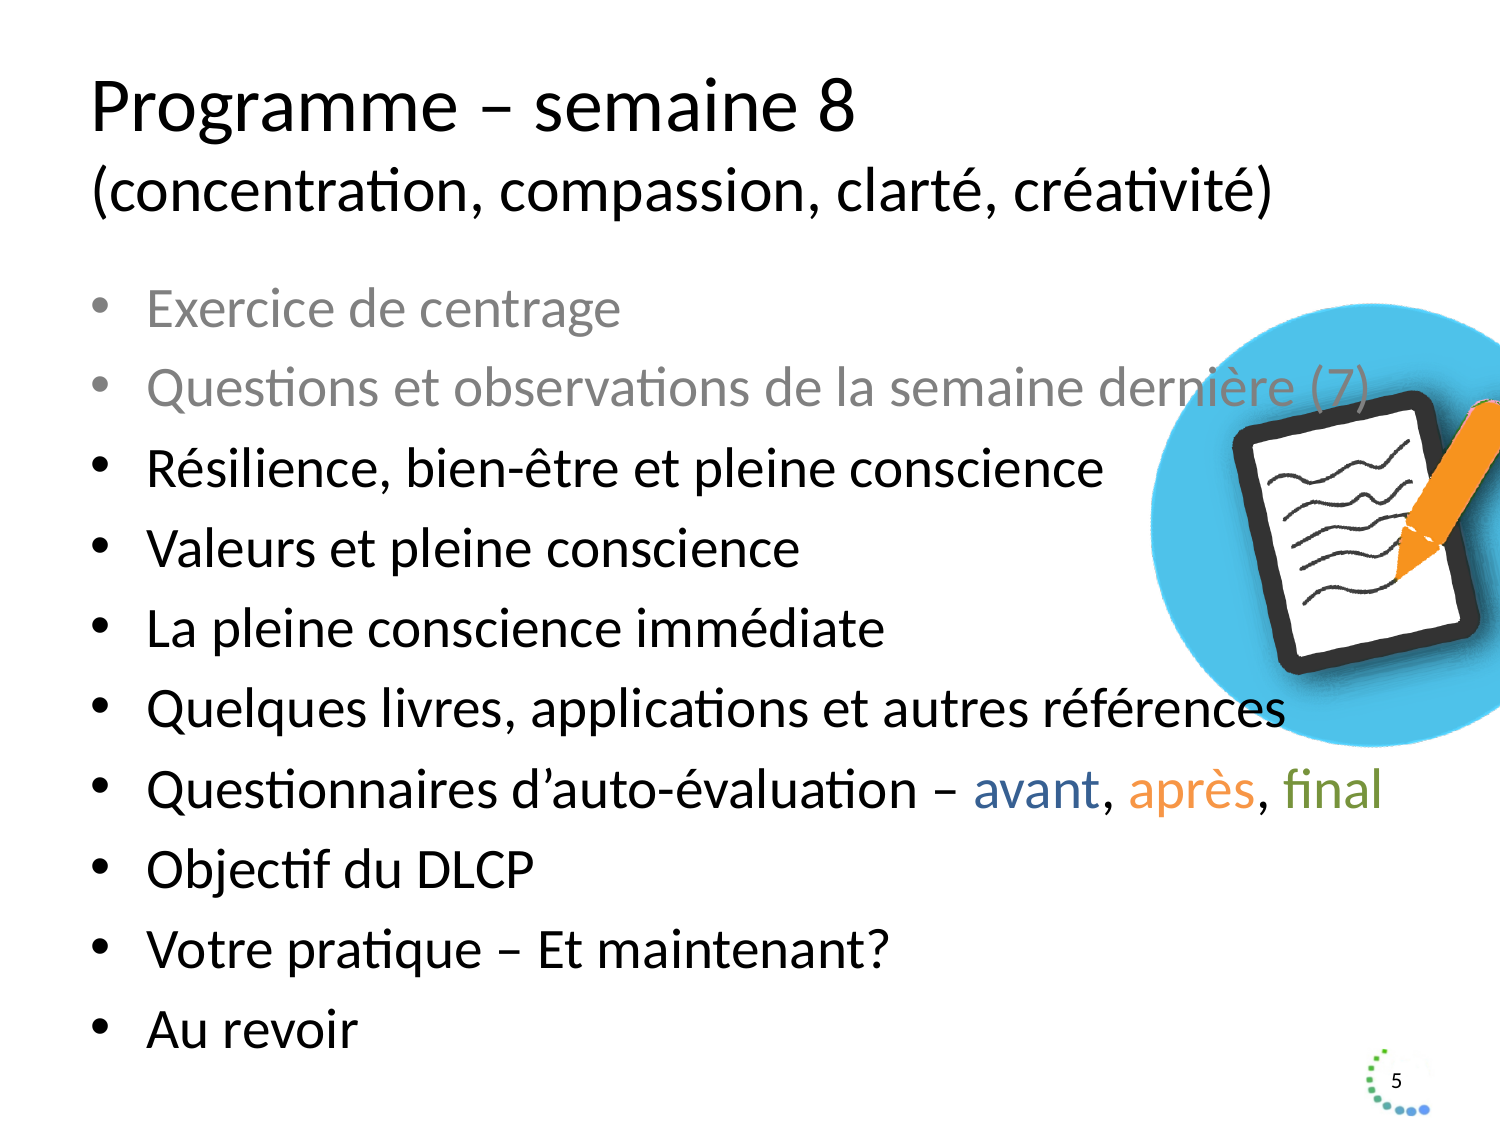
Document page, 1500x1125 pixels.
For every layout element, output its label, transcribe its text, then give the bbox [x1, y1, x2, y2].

picture [969, 183, 1500, 817]
title Programme – semaine 8 (concentration, compassion, clarté, créativité) [75, 45, 1425, 233]
list Exercice de centrage Questions et observations de la semaine dernière (7) Résilience, bien-être et pleine conscience Valeurs et pleine conscience La pleine conscience immédiate Quelques livres, applications et autres références Questionnaires d’auto-évaluation – avant, après, final Objectif du DLCP Votre pratique – Et maintenant? Au revoir [75, 262, 1425, 1080]
picture [1363, 1051, 1435, 1117]
